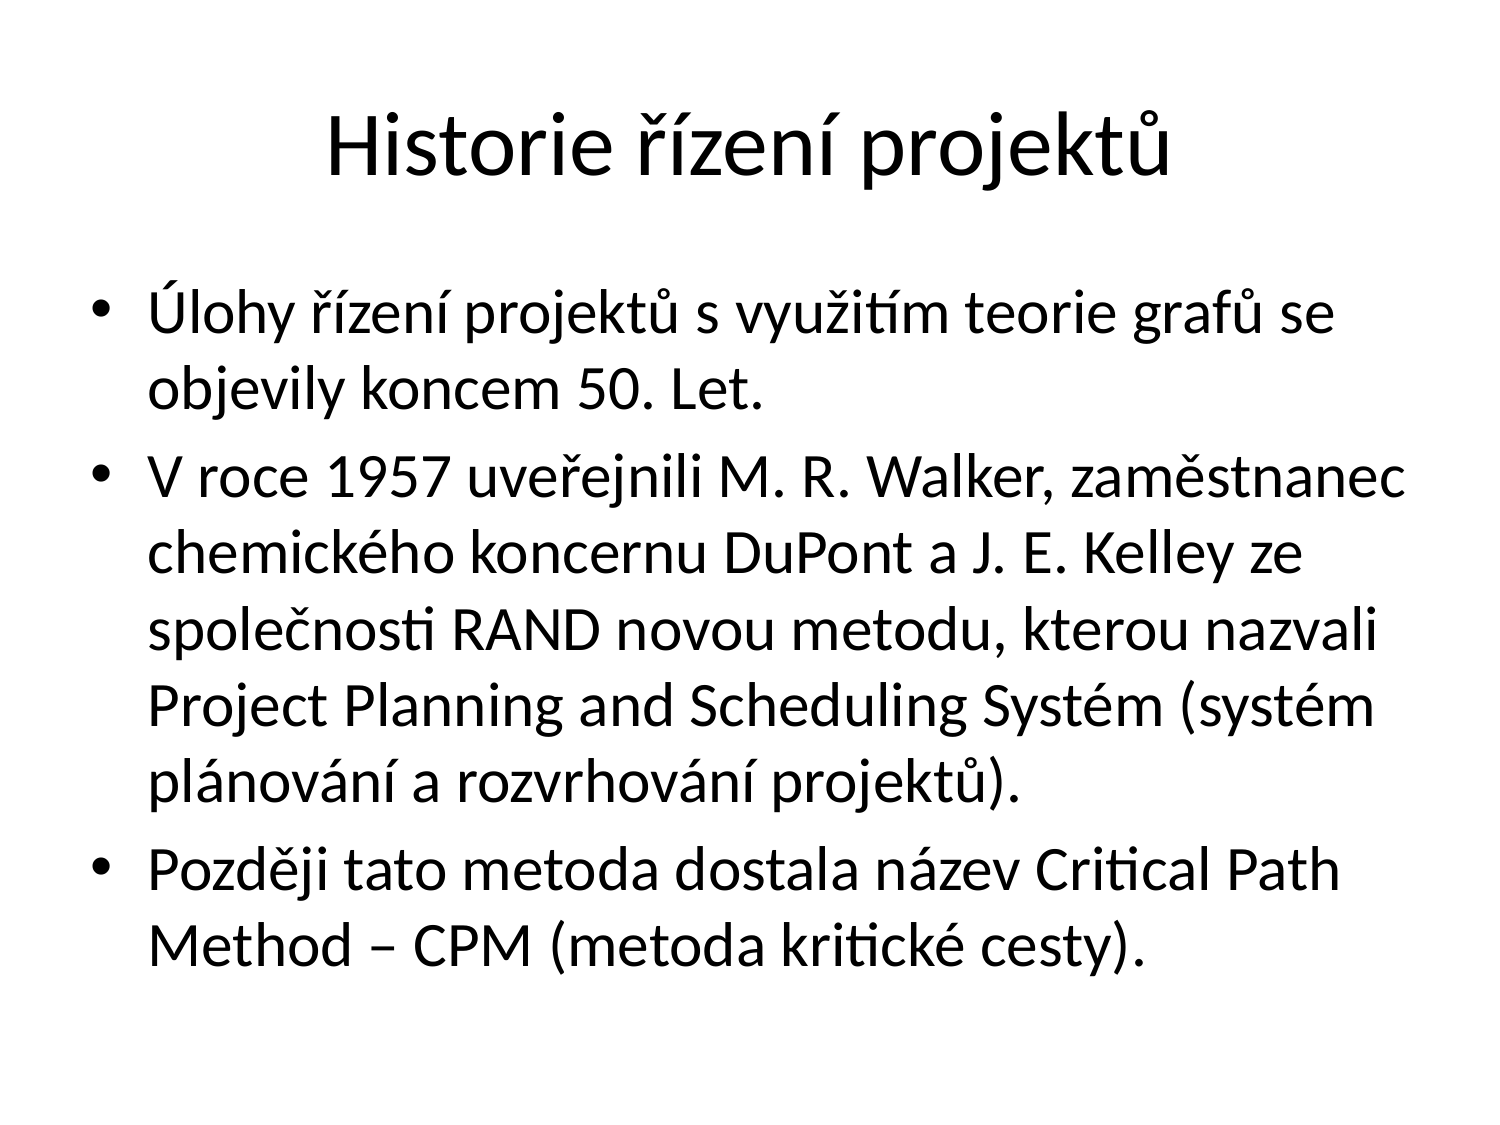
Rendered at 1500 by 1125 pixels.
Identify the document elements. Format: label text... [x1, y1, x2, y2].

list Úlohy řízení projektů s využitím teorie grafů se objevily koncem 50. Let. V roce 1957 uveřejnili M. R. Walker, zaměstnanec chemického koncernu DuPont a J. E. Kelley ze společnosti RAND novou metodu, kterou nazvali Project Planning and Scheduling Systém (systém plánování a rozvrhování projektů). Později tato metoda dostala název Critical Path Method – CPM (metoda kritické cesty). [75, 262, 1425, 1005]
title Historie řízení projektů [75, 45, 1425, 233]
